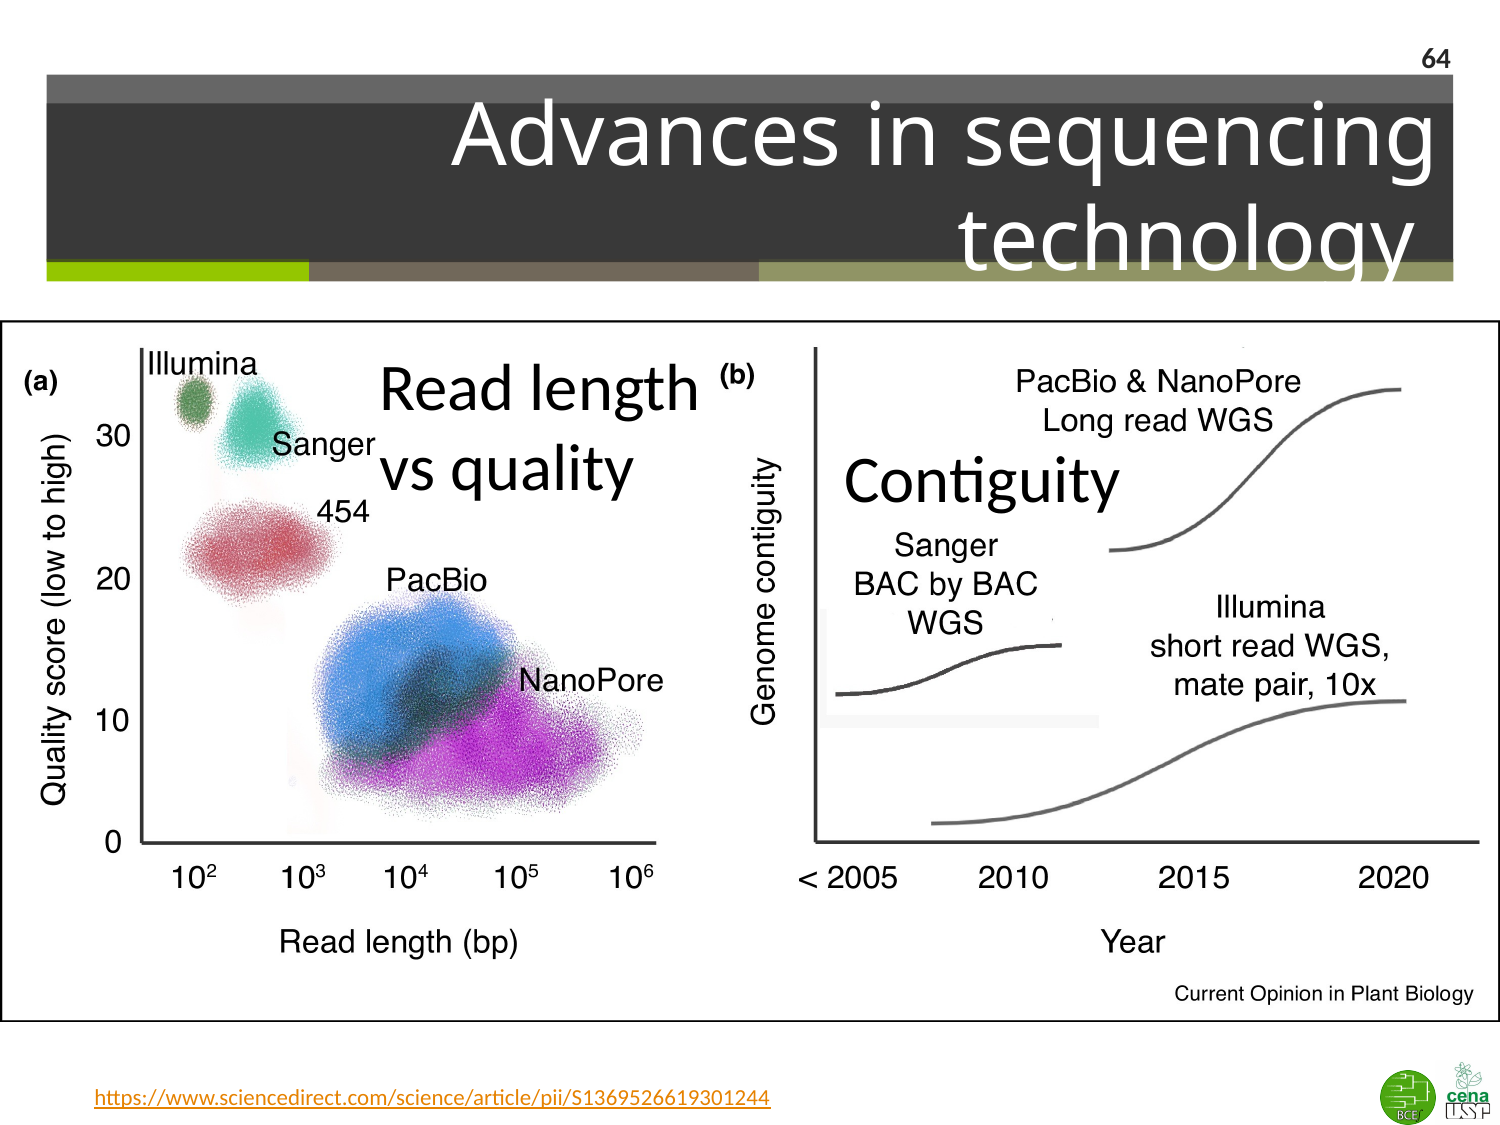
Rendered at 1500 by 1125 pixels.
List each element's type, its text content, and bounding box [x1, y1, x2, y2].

picture [0, 319, 1500, 1023]
title Advances in sequencing technology [46, 103, 1454, 263]
slide_number 64 [1362, 27, 1466, 87]
text_box https://www.sciencedirect.com/science/article/pii/S1369526619301244 [79, 1075, 830, 1118]
picture [1380, 1060, 1500, 1125]
